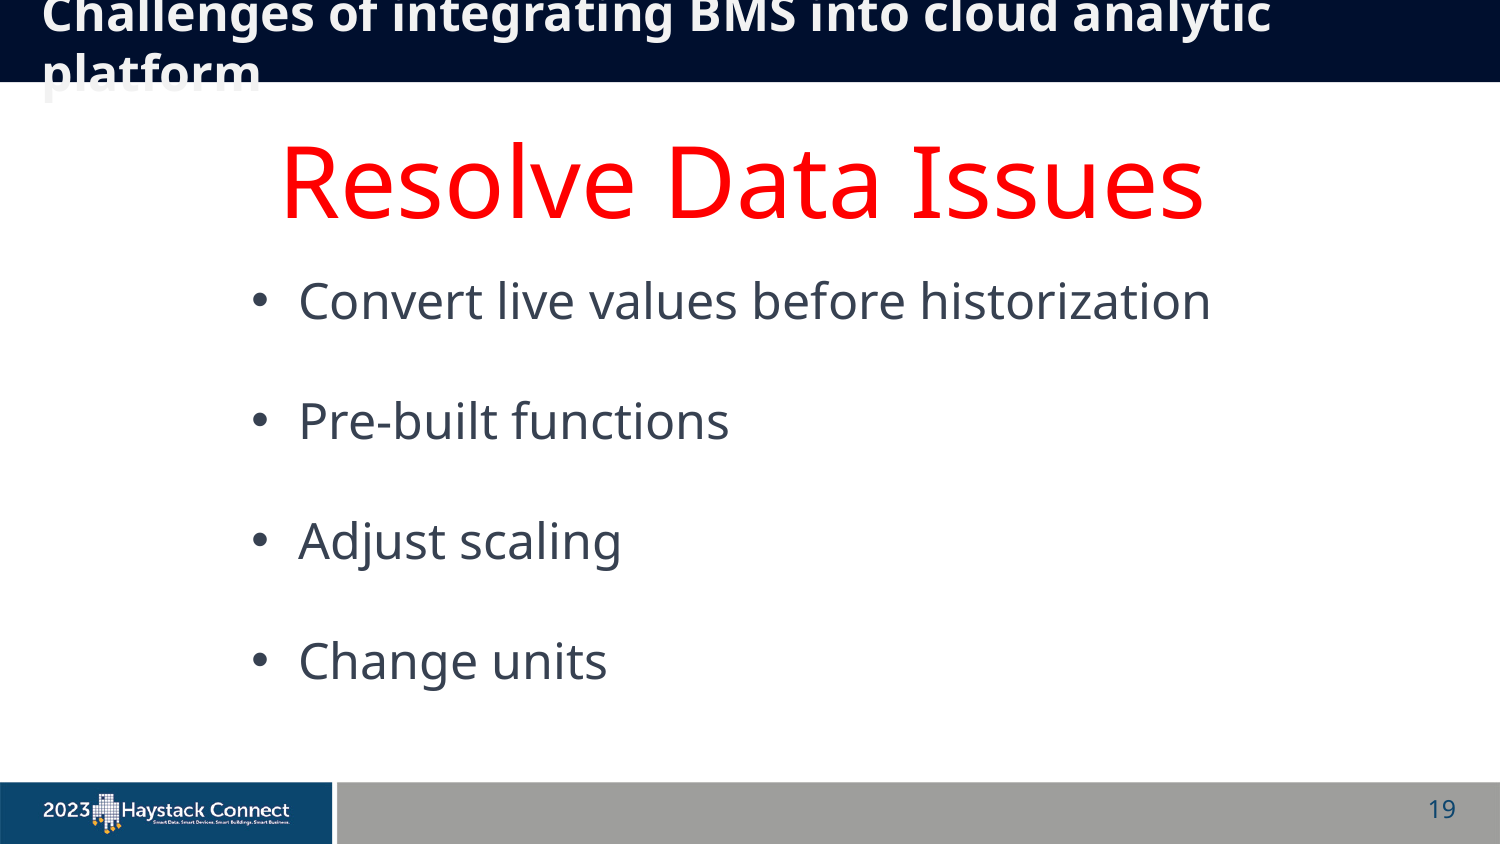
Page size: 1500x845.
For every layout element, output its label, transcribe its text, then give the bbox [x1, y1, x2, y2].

text_box [0, 0, 1500, 84]
text_box Resolve Data Issues [26, 111, 1459, 247]
text_box Challenges of integrating BMS into cloud analytic platform [26, 0, 1472, 83]
text_box Convert live values before historization Pre-built functions Adjust scaling Change units [236, 261, 1249, 742]
picture [0, 84, 1500, 844]
slide_number 19 [1121, 778, 1472, 843]
